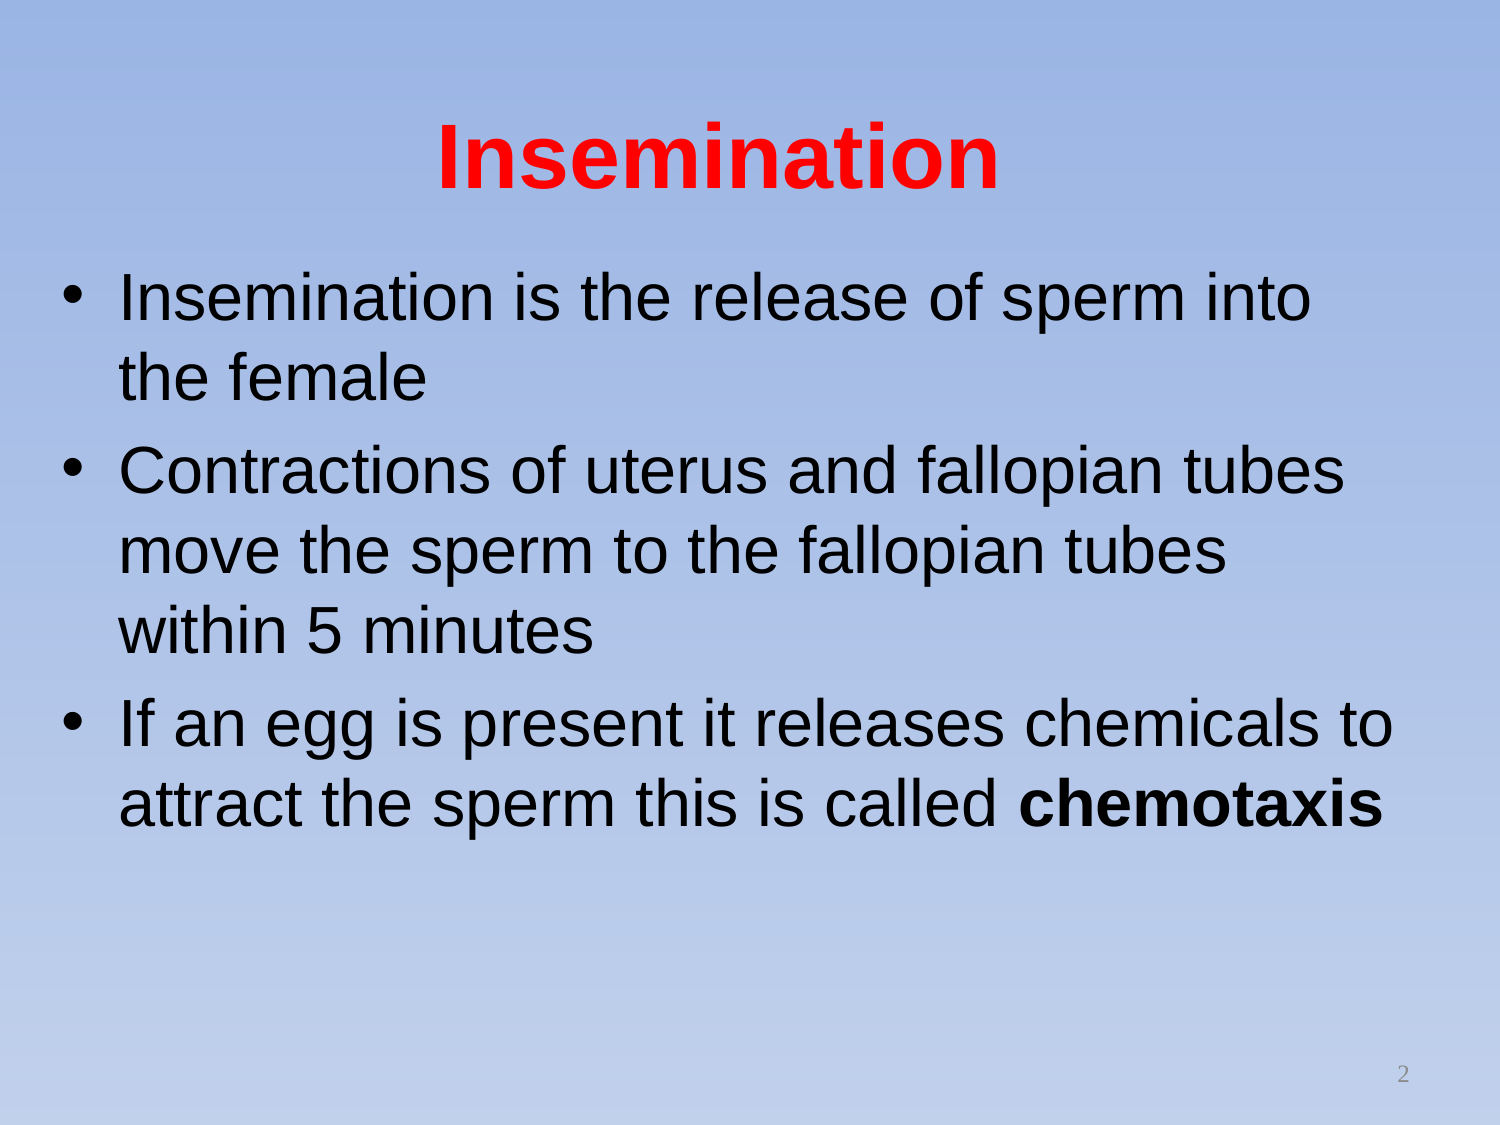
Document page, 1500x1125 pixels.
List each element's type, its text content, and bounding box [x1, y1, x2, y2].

title Insemination [82, 58, 1357, 246]
list Insemination is the release of sperm into the female Contractions of uterus and fallopian tubes move the sperm to the fallopian tubes within 5 minutes If an egg is present it releases chemicals to attract the sperm this is called chemotaxis [46, 246, 1418, 914]
slide_number 2 [1074, 1042, 1425, 1103]
